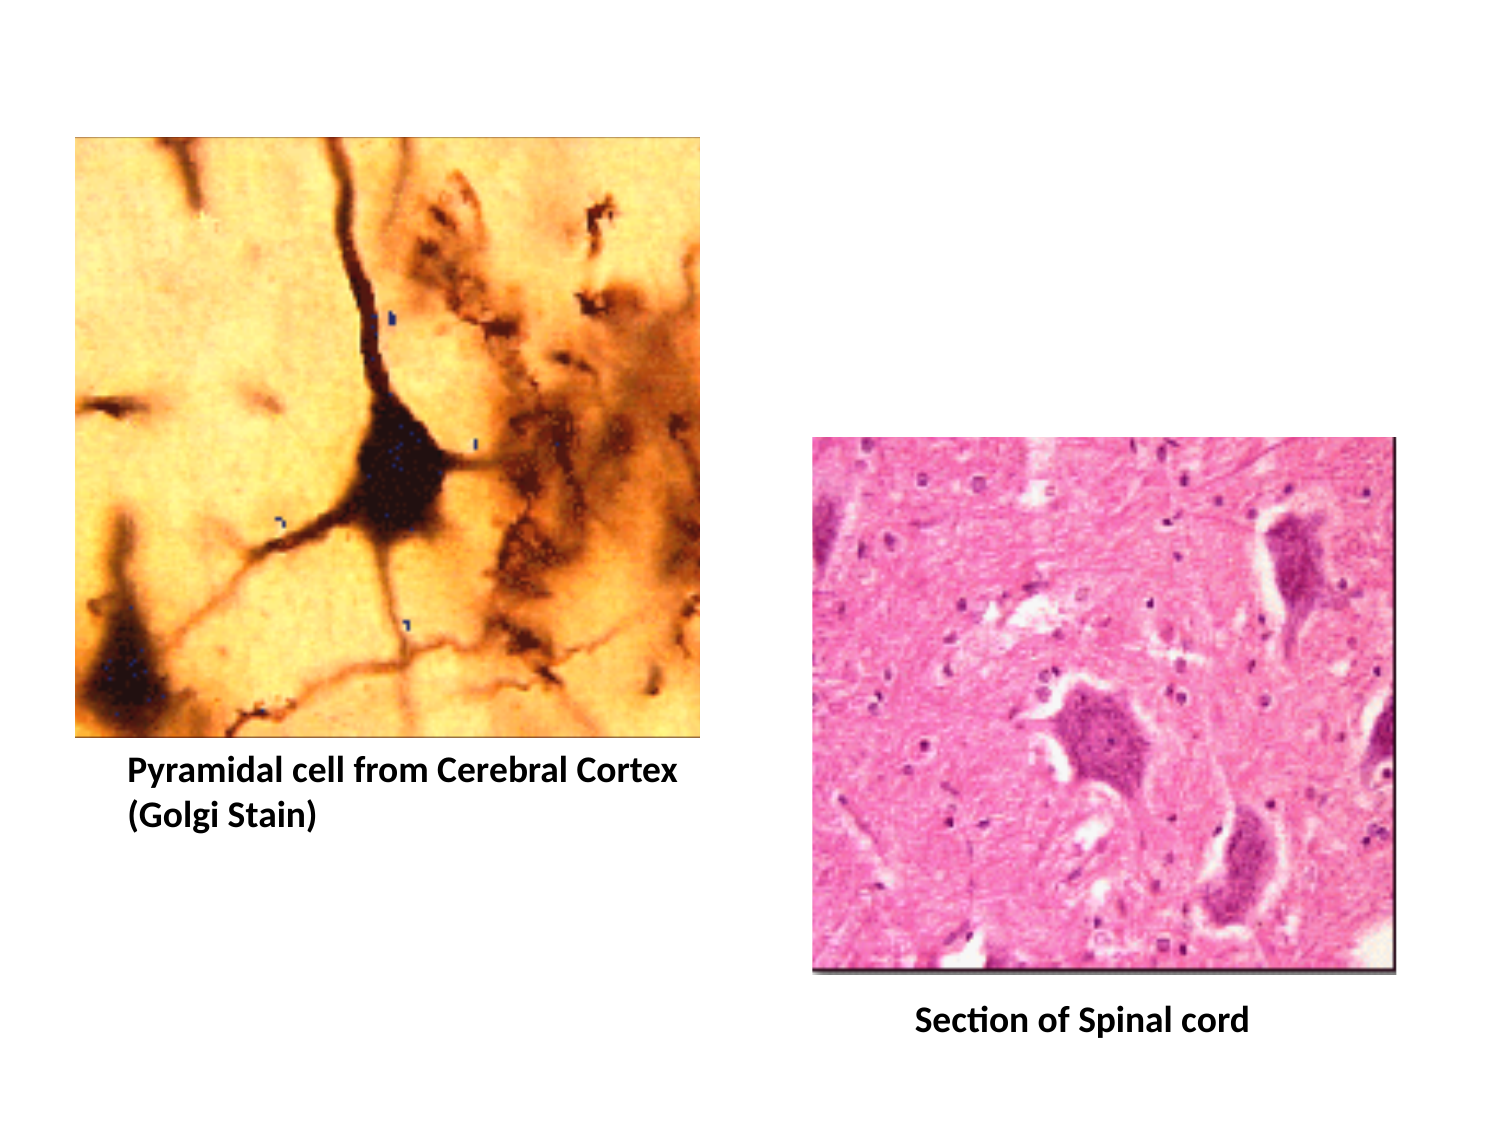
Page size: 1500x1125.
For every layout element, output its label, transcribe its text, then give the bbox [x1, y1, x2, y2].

picture [812, 437, 1397, 976]
text_box Pyramidal cell from Cerebral Cortex (Golgi Stain) [112, 745, 700, 843]
text_box Section of Spinal cord [900, 987, 1388, 1048]
picture [74, 137, 701, 738]
